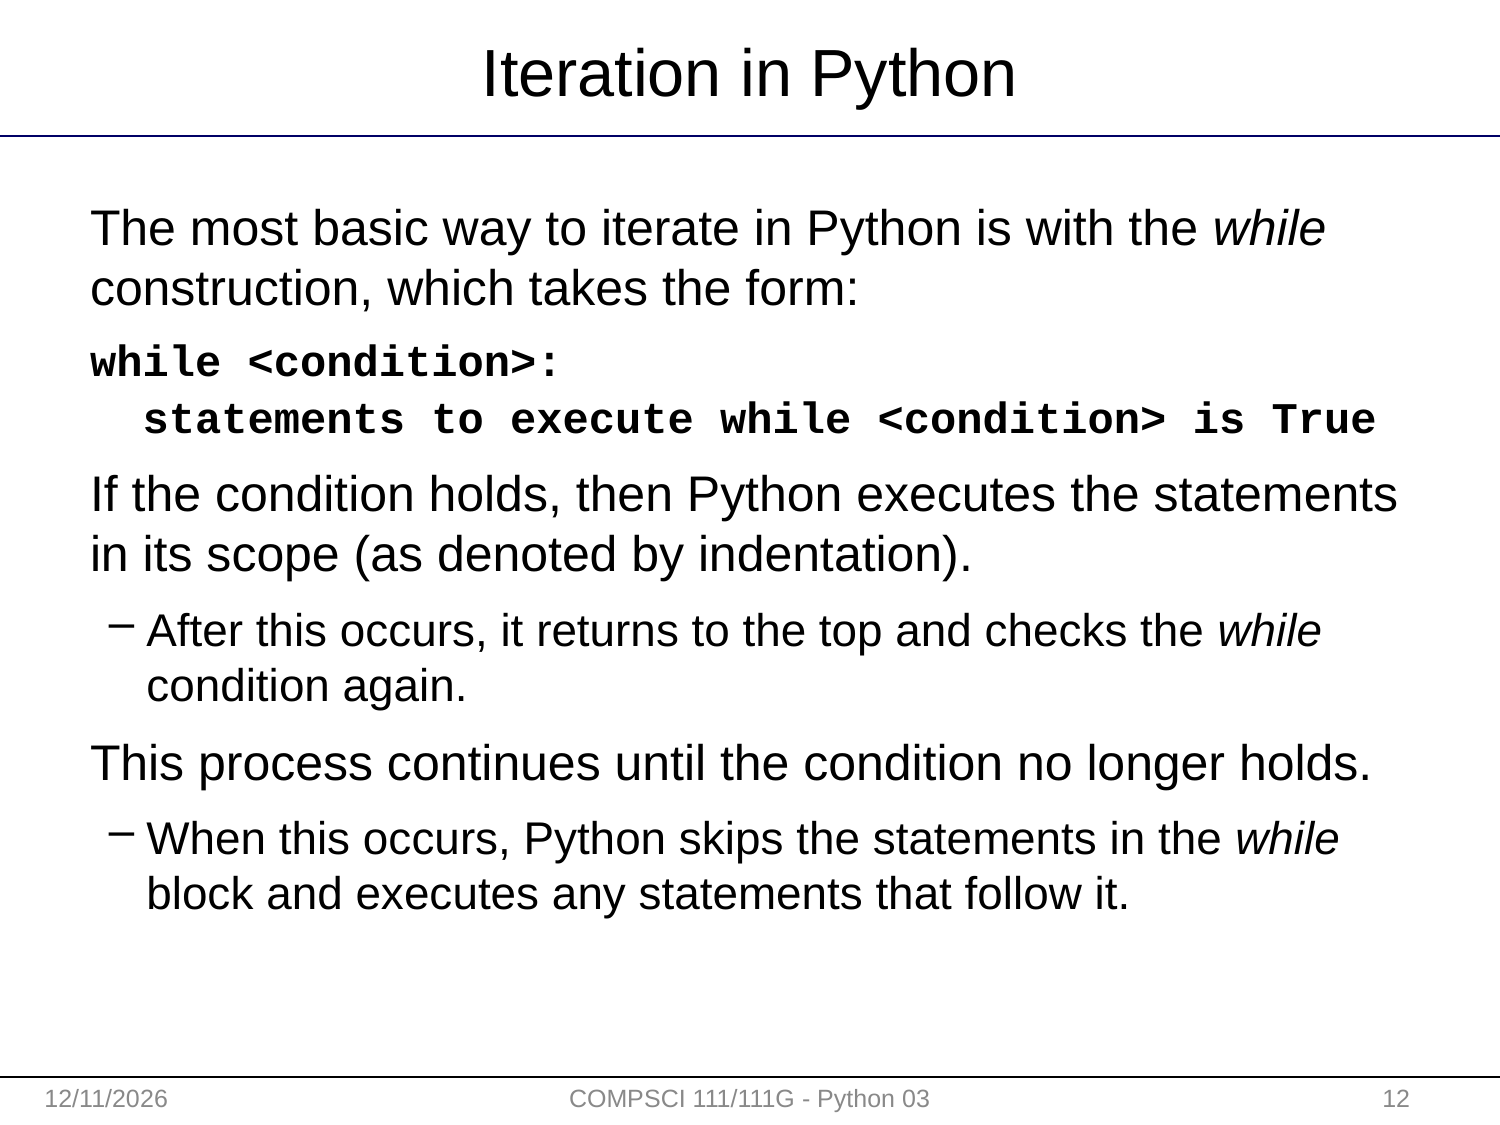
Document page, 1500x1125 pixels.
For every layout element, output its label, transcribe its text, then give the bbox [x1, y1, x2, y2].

title Iteration in Python [15, 18, 1485, 122]
text_box COMPSCI 111/111G - Python 03 [512, 1077, 988, 1118]
list The most basic way to iterate in Python is with the while construction, which takes the form: while <condition>: statements to execute while <condition> is True If the condition holds, then Python executes the statements in its scope (as denoted by indentation). After this occurs, it returns to the top and checks the while condition again. This process continues until the condition no longer holds. When this occurs, Python skips the statements in the while block and executes any statements that follow it. [75, 187, 1425, 926]
text_box 2/10/2015 [29, 1077, 380, 1118]
text_box 12 [1074, 1077, 1425, 1118]
